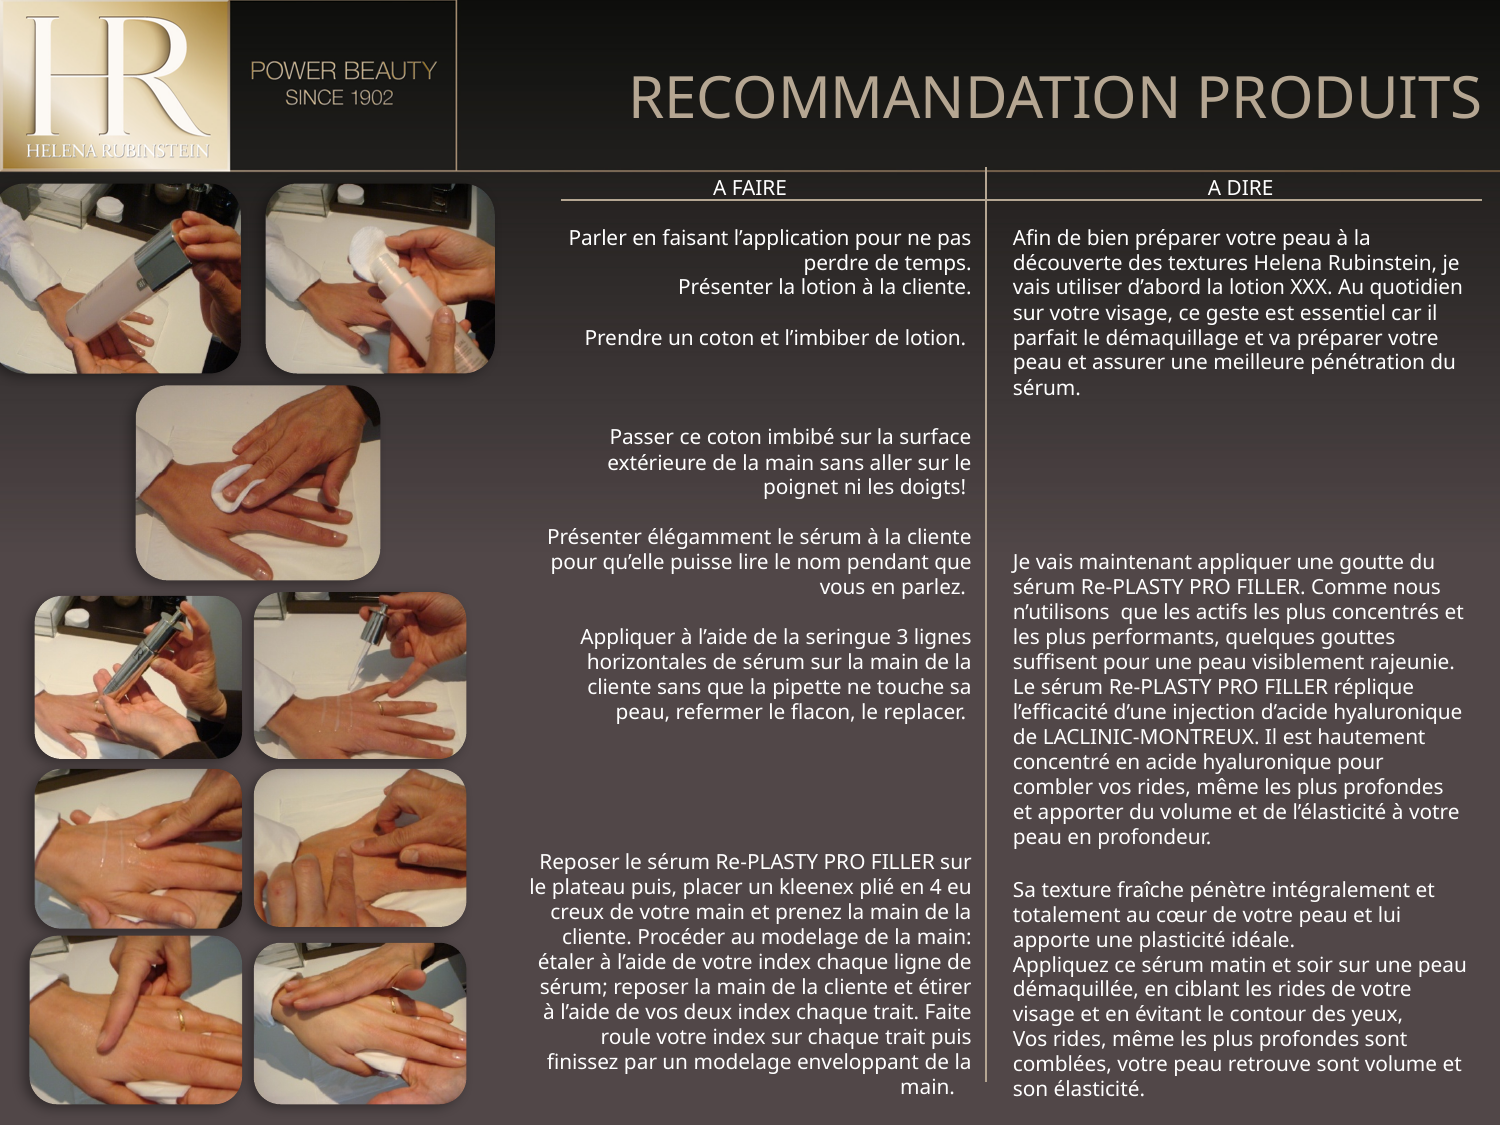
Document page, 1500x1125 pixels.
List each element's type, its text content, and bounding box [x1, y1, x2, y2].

text_box A DIRE Afin de bien préparer votre peau à la découverte des textures Helena Rubinstein, je vais utiliser d’abord la lotion XXX. Au quotidien sur votre visage, ce geste est essentiel car il parfait le démaquillage et va préparer votre peau et assurer une meilleure pénétration du sérum. Je vais maintenant appliquer une goutte du sérum Re-PLASTY PRO FILLER. Comme nous n’utilisons que les actifs les plus concentrés et les plus performants, quelques gouttes suffisent pour une peau visiblement rajeunie. Le sérum Re-PLASTY PRO FILLER réplique l’efficacité d’une injection d’acide hyaluronique de LACLINIC-MONTREUX. Il est hautement concentré en acide hyaluronique pour combler vos rides, même les plus profondes et apporter du volume et de l’élasticité à votre peau en profondeur. Sa texture fraîche pénètre intégralement et totalement au cœur de votre peau et lui apporte une plasticité idéale. Appliquez ce sérum matin et soir sur une peau démaquillée, en ciblant les rides de votre visage et en évitant le contour des yeux, Vos rides, même les plus profondes sont comblées, votre peau retrouve sont volume et son élasticité. [998, 206, 1483, 1125]
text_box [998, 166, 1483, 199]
picture [0, 0, 1500, 1125]
text_box A FAIRE Parler en faisant l’application pour ne pas perdre de temps. Présenter la lotion à la cliente. Prendre un coton et l’imbiber de lotion. Passer ce coton imbibé sur la surface extérieure de la main sans aller sur le poignet ni les doigts! Présenter élégamment le sérum à la cliente pour qu’elle puisse lire le nom pendant que vous en parlez. Appliquer à l’aide de la seringue 3 lignes horizontales de sérum sur la main de la cliente sans que la pipette ne touche sa peau, refermer le flacon, le replacer. Reposer le sérum Re-PLASTY PRO FILLER sur le plateau puis, placer un kleenex plié en 4 eu creux de votre main et prenez la main de la cliente. Procéder au modelage de la main: étaler à l’aide de votre index chaque ligne de sérum; reposer la main de la cliente et étirer à l’aide de vos deux index chaque trait. Faite roule votre index sur chaque trait puis finissez par un modelage enveloppant de la main. [513, 166, 987, 1125]
picture [987, 201, 998, 1125]
text_box RECOMMANDATION PRODUITS [591, 60, 1483, 131]
